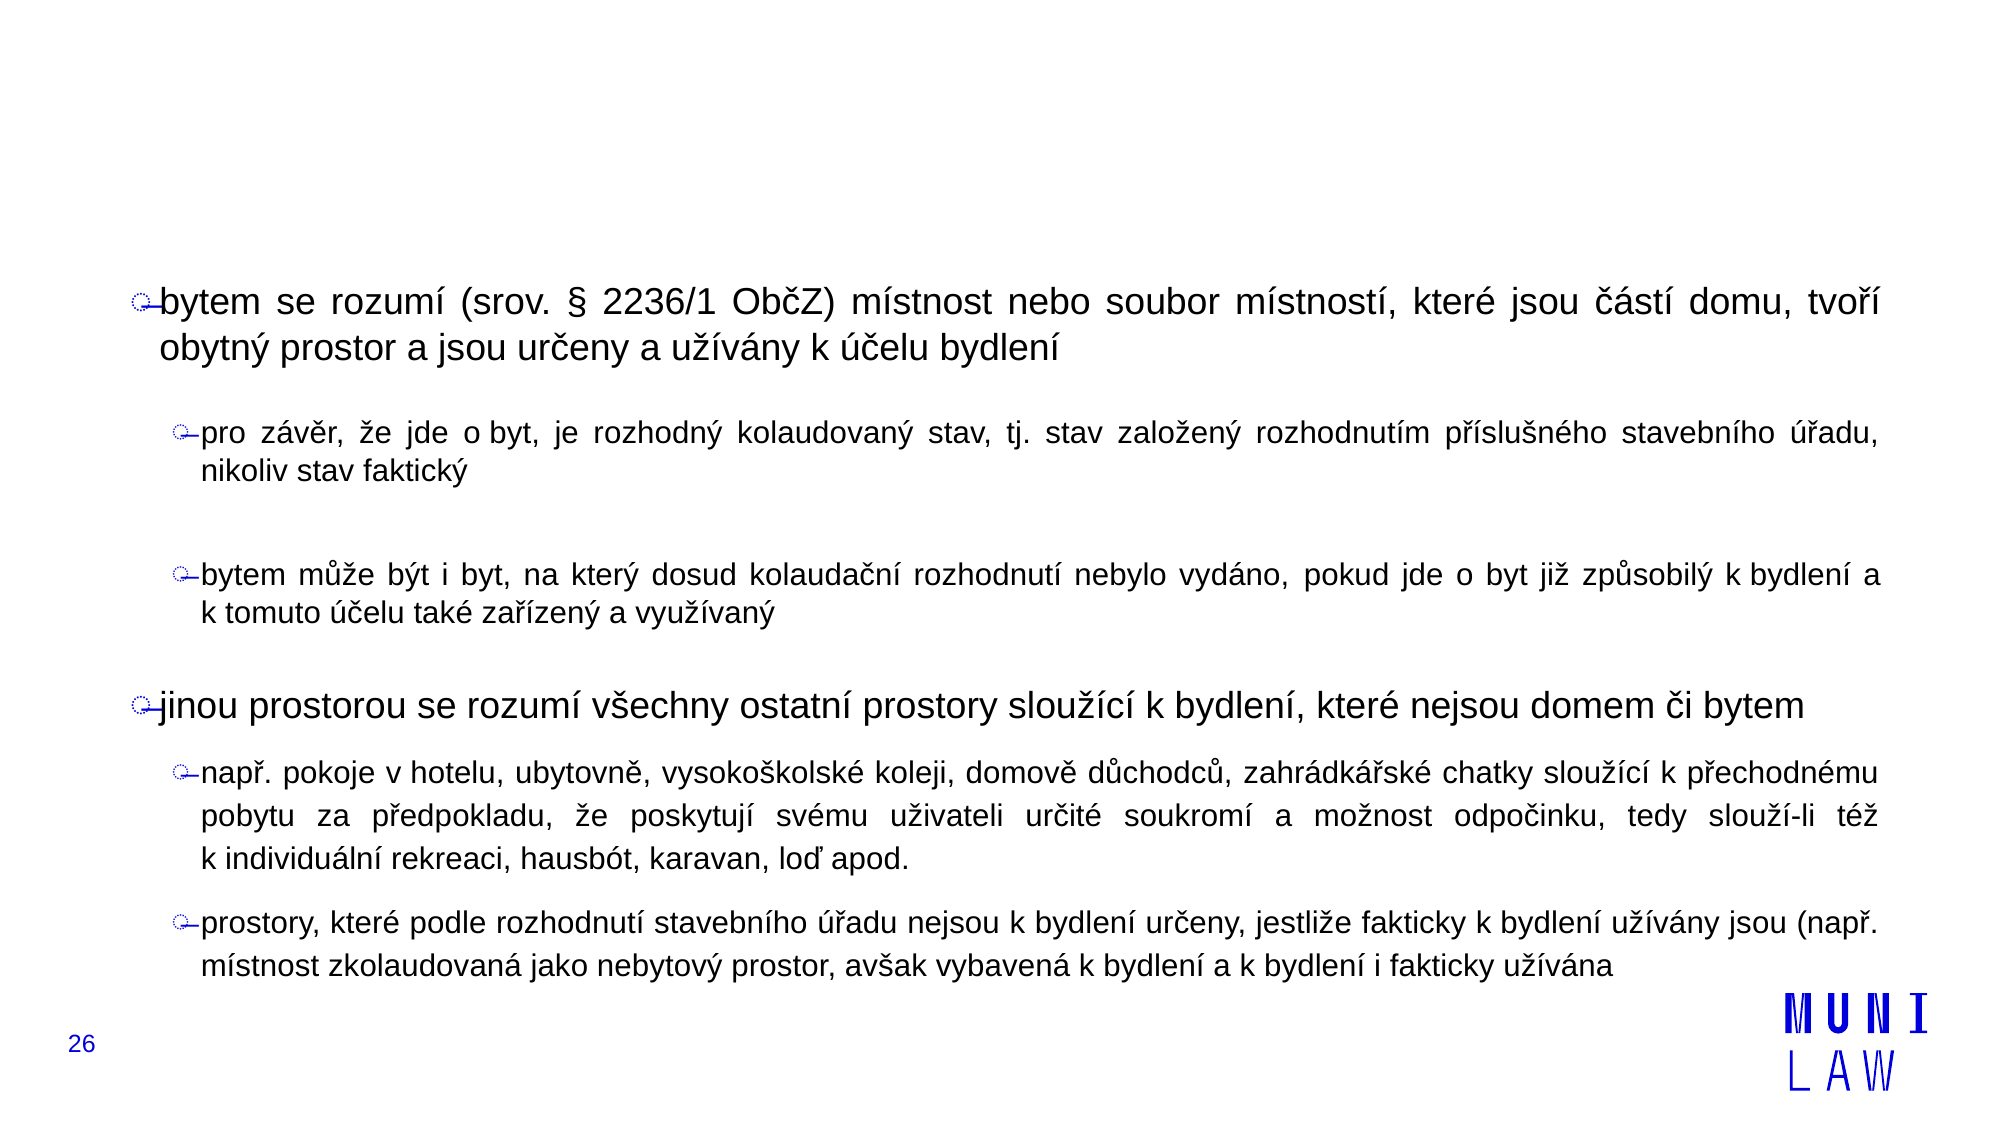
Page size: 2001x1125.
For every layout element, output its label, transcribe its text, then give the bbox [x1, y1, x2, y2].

slide_number 26 [67, 1021, 110, 1063]
list bytem se rozumí (srov. § 2236/1 ObčZ) místnost nebo soubor místností, které jsou částí domu, tvoří obytný prostor a jsou určeny a užívány k účelu bydlení pro závěr, že jde o byt, je rozhodný kolaudovaný stav, tj. stav založený rozhodnutím příslušného stavebního úřadu, nikoliv stav faktický bytem může být i byt, na který dosud kolaudační rozhodnutí nebylo vydáno, pokud jde o byt již způsobilý k bydlení a k tomuto účelu také zařízený a využívaný jinou prostorou se rozumí všechny ostatní prostory sloužící k bydlení, které nejsou domem či bytem např. pokoje v hotelu, ubytovně, vysokoškolské koleji, domově důchodců, zahrádkářské chatky sloužící k přechodnému pobytu za předpokladu, že poskytují svému uživateli určité soukromí a možnost odpočinku, tedy slouží-li též k individuální rekreaci, hausbót, karavan, loď apod. prostory, které podle rozhodnutí stavebního úřadu nejsou k bydlení určeny, jestliže fakticky k bydlení užívány jsou (např. místnost zkolaudovaná jako nebytový prostor, avšak vybavená k bydlení a k bydlení i fakticky užívána [118, 277, 1883, 957]
